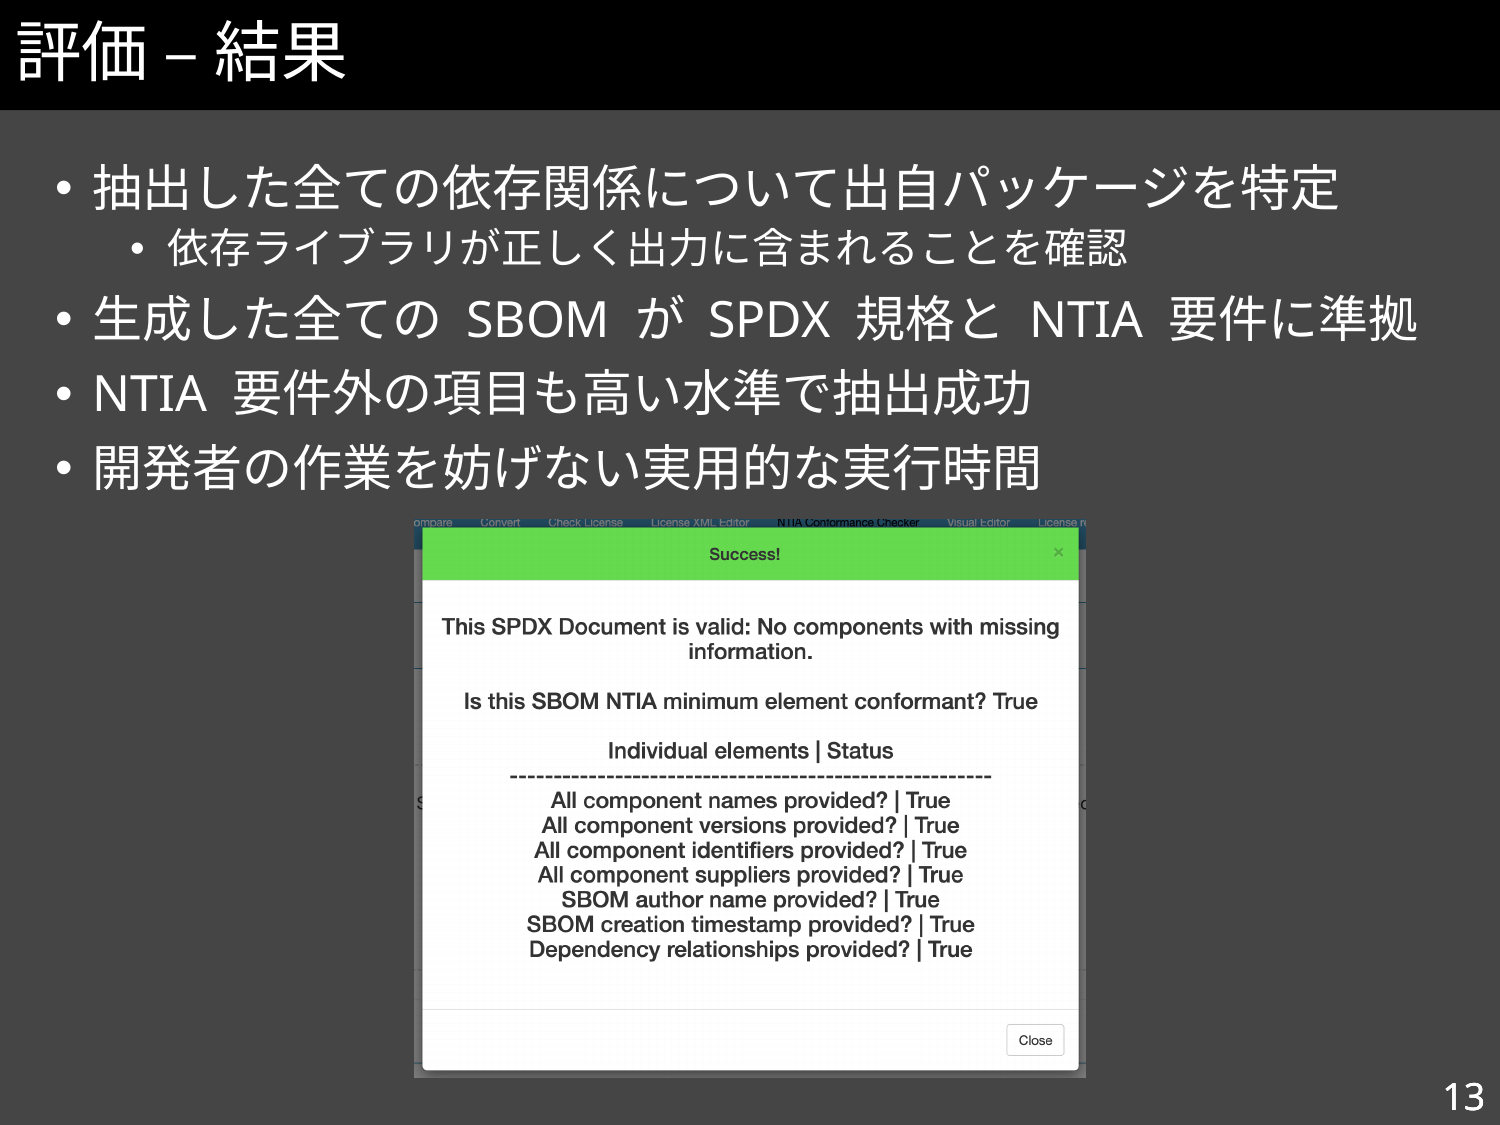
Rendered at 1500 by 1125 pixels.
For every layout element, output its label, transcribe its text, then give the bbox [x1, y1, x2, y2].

title 評価 – 結果 [0, 0, 1500, 111]
list 抽出した全ての依存関係について出自パッケージを特定 依存ライブラリが正しく出力に含まれることを確認 生成した全ての SBOM が SPDX 規格と NTIA 要件に準拠 NTIA 要件外の項目も高い水準で抽出成功 開発者の作業を妨げない実用的な実行時間 [40, 156, 1457, 1066]
picture [414, 519, 1086, 1079]
